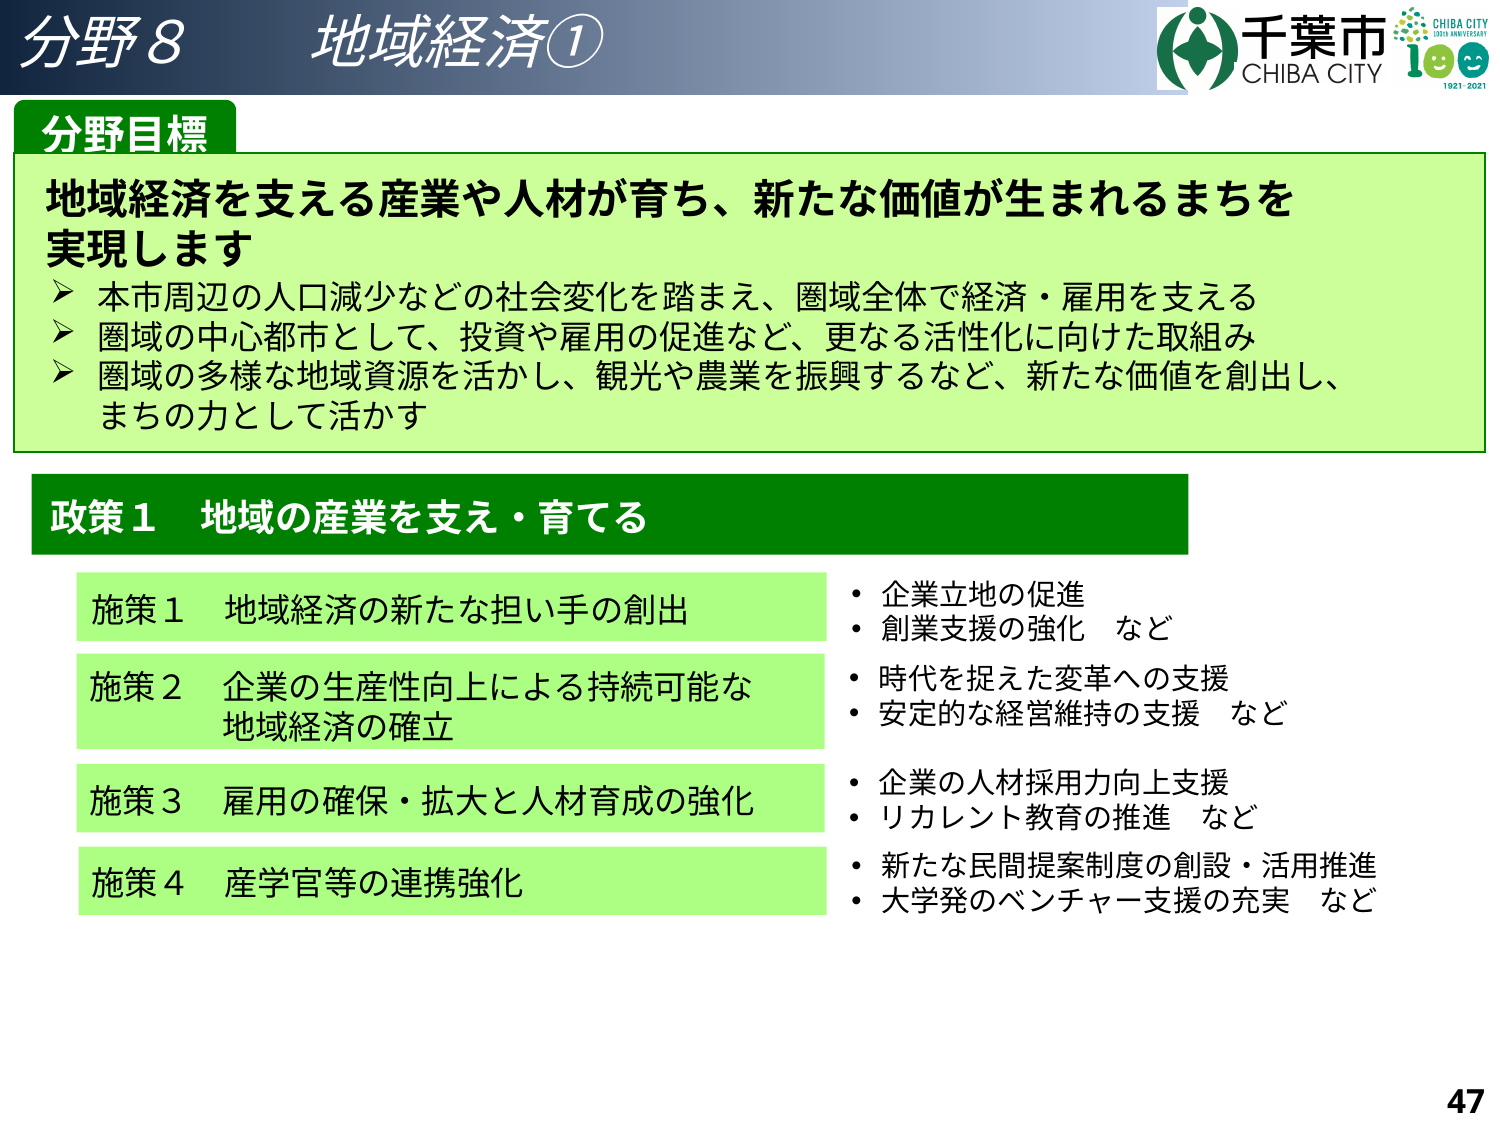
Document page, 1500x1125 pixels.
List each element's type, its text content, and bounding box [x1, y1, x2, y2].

text_box [0, 0, 1157, 97]
text_box 新たな民間提案制度の創設・活用推進 大学発のベンチャー支援の充実 など [1095, 842, 1466, 923]
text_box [76, 568, 1093, 650]
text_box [76, 841, 1093, 924]
text_box [13, 153, 1486, 453]
text_box 企業立地の促進 創業支援の強化 など [1093, 568, 1466, 653]
slide_number 47 [1149, 1072, 1500, 1125]
text_box 時代を捉えた変革への支援 安定的な経営維持の支援 など [1094, 655, 1463, 735]
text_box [31, 473, 1189, 557]
text_box 分野目標 [13, 99, 237, 141]
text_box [74, 653, 1091, 758]
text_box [1157, 6, 1489, 90]
text_box 分野８ 地域経済① [1, 0, 1211, 90]
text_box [74, 759, 1091, 841]
text_box 本市周辺の人口減少などの社会変化を踏まえ、圏域全体で経済・雇用を支える 圏域の中心都市として、投資や雇用の促進など、更なる活性化に向けた取組み 圏域の多様な地域資源を活かし、観光や農業を振興するなど、新たな価値を創出し、 まちの力として活かす [33, 271, 1484, 400]
text_box 企業の人材採用力向上支援 リカレント教育の推進 など [1094, 760, 1463, 840]
text_box 地域経済を支える産業や人材が育ち、新たな価値が生まれるまちを 実現します [12, 141, 1484, 252]
